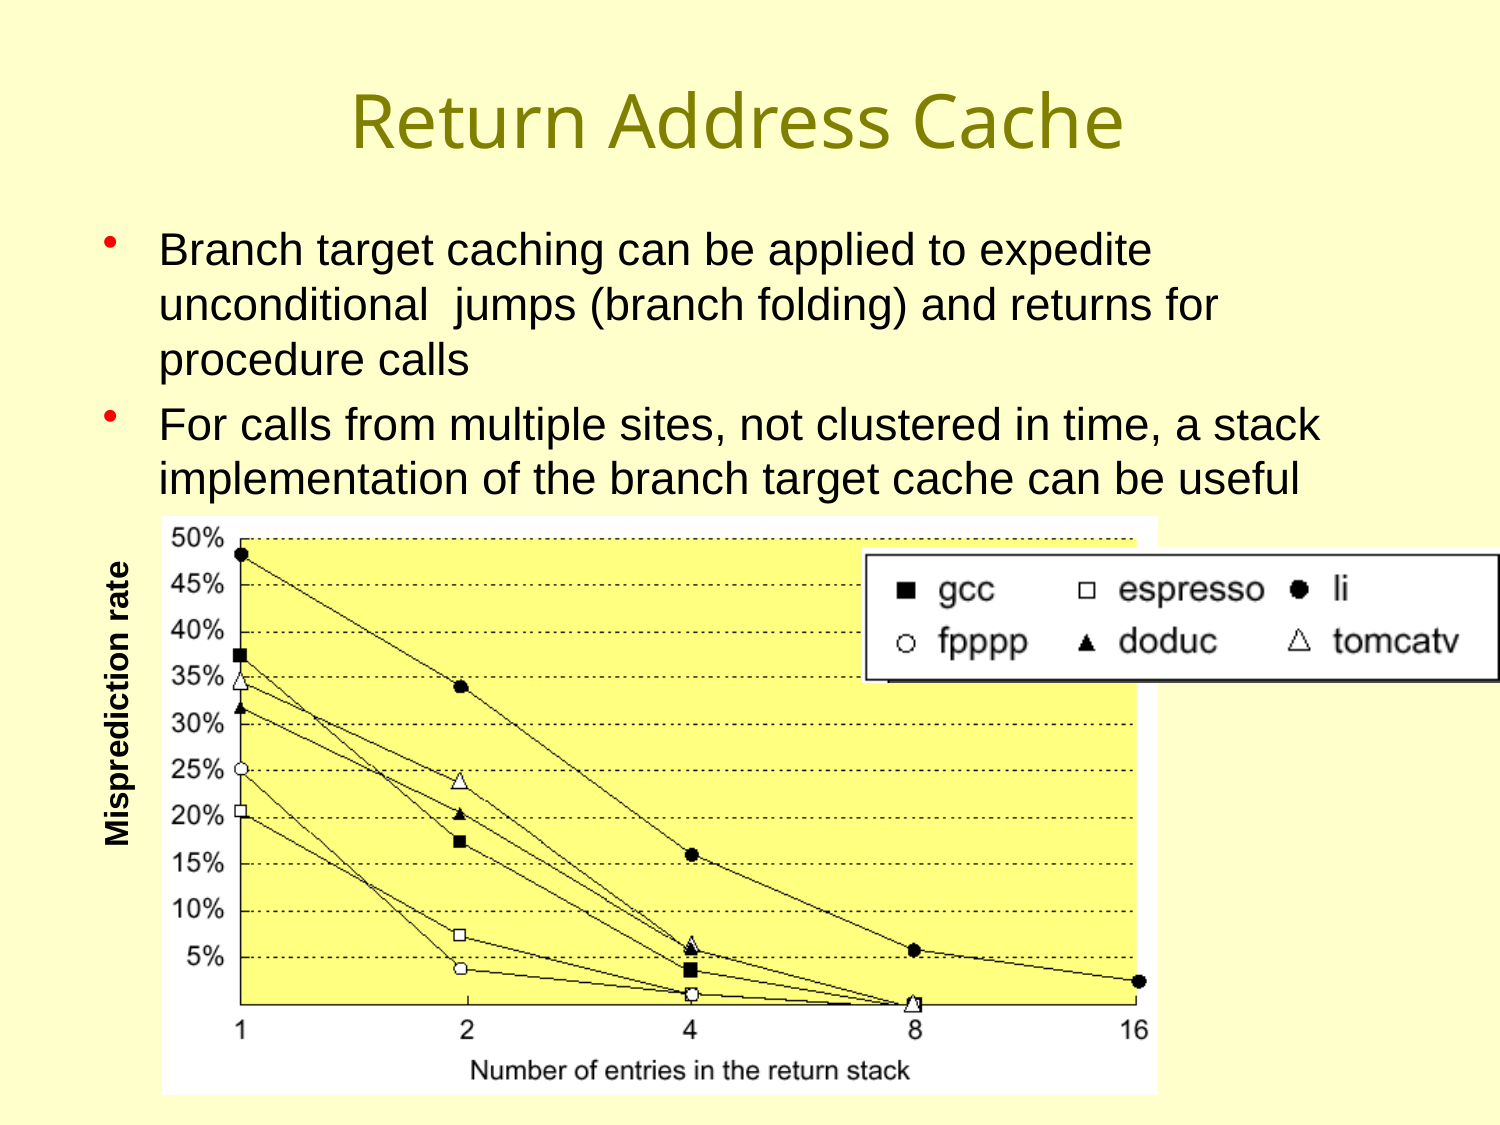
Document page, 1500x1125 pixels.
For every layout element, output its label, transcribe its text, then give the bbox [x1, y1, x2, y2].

title Return Address Cache [87, 24, 1388, 212]
list Branch target caching can be applied to expedite unconditional jumps (branch folding) and returns for procedure calls For calls from multiple sites, not clustered in time, a stack implementation of the branch target cache can be useful [87, 212, 1388, 1076]
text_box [162, 516, 1158, 1096]
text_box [862, 547, 1500, 684]
